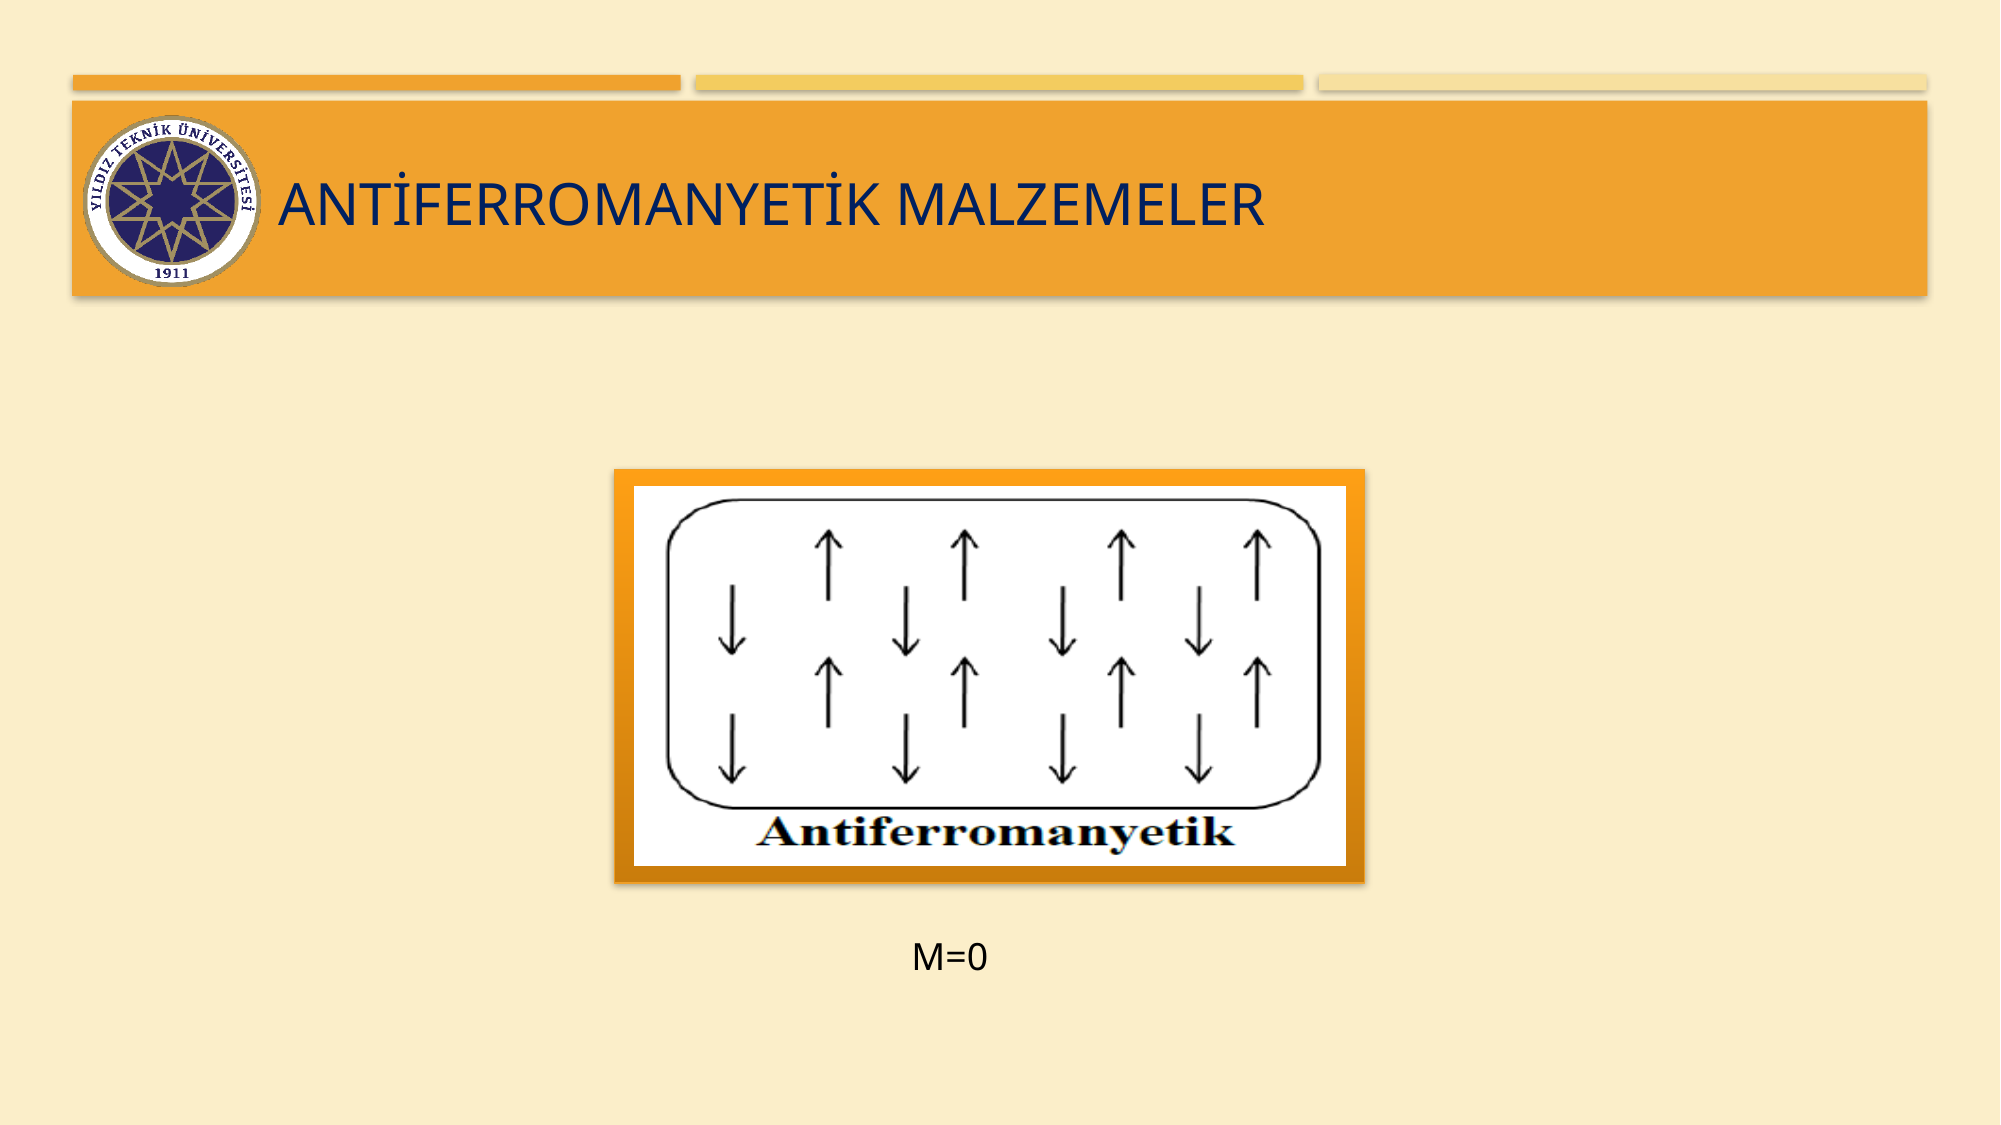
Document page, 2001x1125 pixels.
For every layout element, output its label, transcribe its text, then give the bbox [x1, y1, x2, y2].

text_box [614, 469, 1365, 884]
text_box M=0 [896, 925, 1207, 986]
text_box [80, 112, 1378, 293]
picture [633, 486, 1346, 867]
